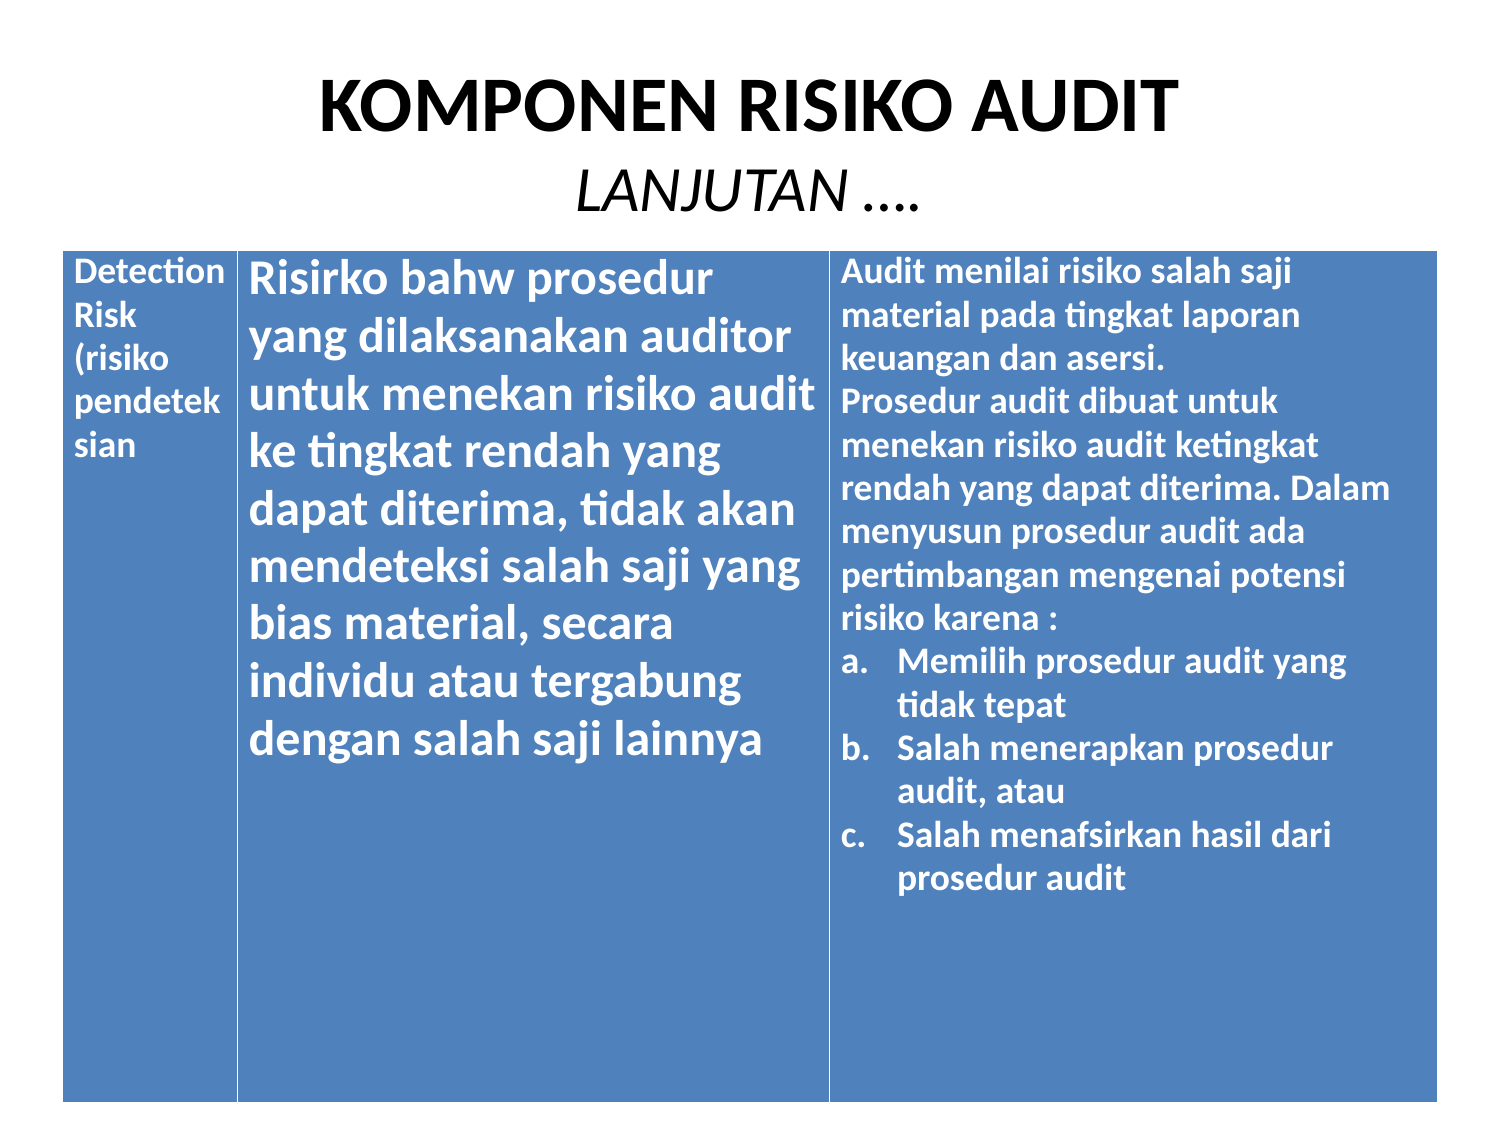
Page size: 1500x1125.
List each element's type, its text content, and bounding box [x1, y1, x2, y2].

table_header Audit menilai risiko salah saji material pada tingkat laporan keuangan dan asersi. Prosedur audit dibuat untuk menekan risiko audit ketingkat rendah yang dapat diterima. Dalam menyusun prosedur audit ada pertimbangan mengenai potensi risiko karena : Memilih prosedur audit yang tidak tepat Salah menerapkan prosedur audit, atau Salah menafsirkan hasil dari prosedur audit [830, 251, 1437, 1102]
table_header Risirko bahw prosedur yang dilaksanakan auditor untuk menekan risiko audit ke tingkat rendah yang dapat diterima, tidak akan mendeteksi salah saji yang bias material, secara individu atau tergabung dengan salah saji lainnya [238, 251, 829, 1102]
title KOMPONEN RISIKO AUDIT LANJUTAN …. [75, 45, 1425, 233]
table_header Detection Risk (risiko pendeteksian [63, 251, 237, 1102]
